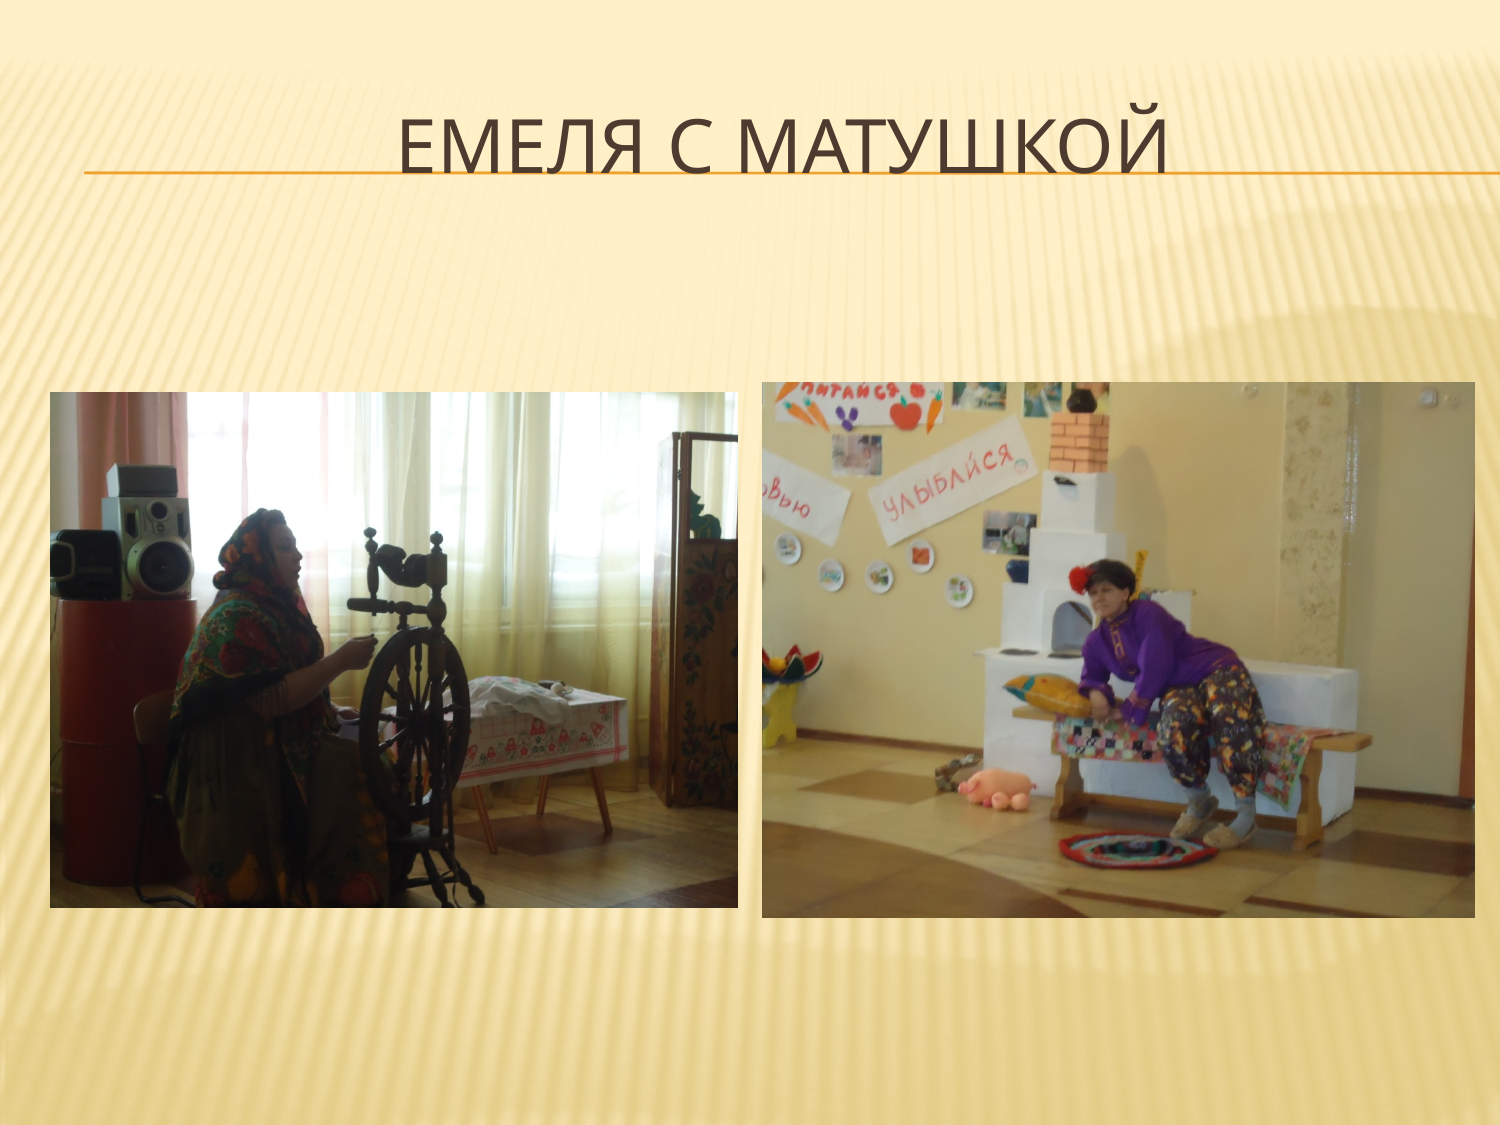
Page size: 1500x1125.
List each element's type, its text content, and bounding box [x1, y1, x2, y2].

title ЕМЕЛЯ С МАТУШКОЙ [49, 75, 1475, 213]
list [762, 382, 1476, 918]
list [49, 391, 738, 909]
